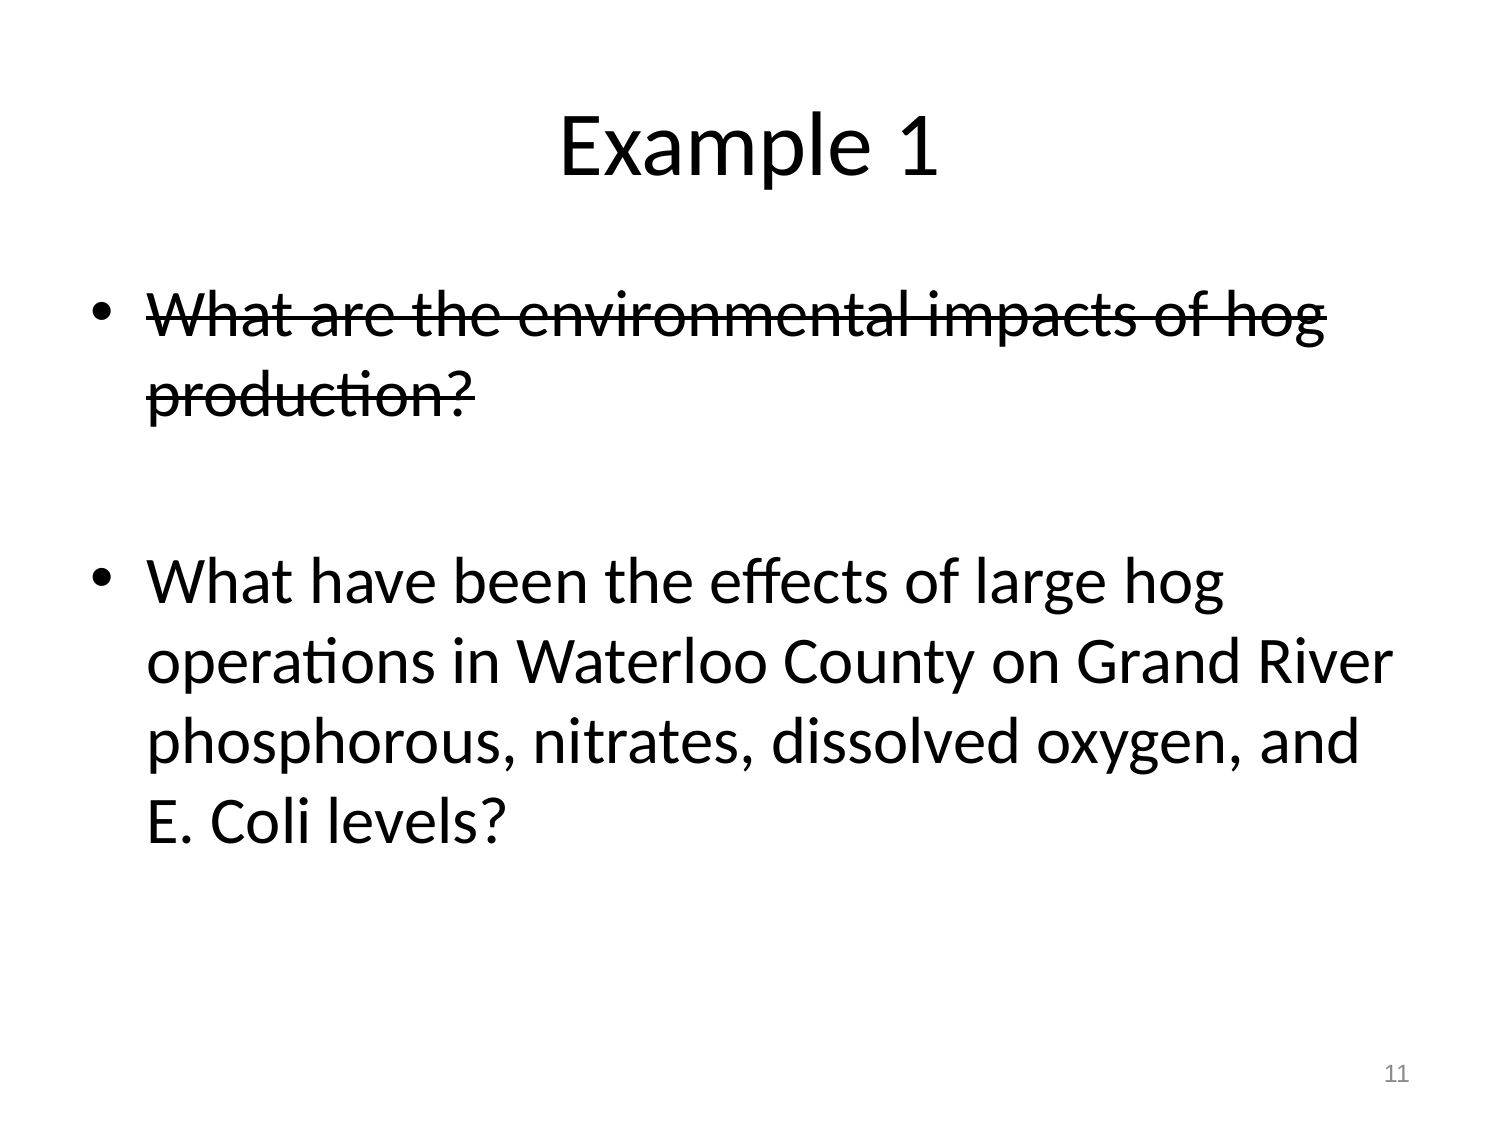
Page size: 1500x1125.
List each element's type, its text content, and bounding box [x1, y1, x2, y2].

slide_number 11 [1074, 1042, 1425, 1103]
list What are the environmental impacts of hog production? What have been the effects of large hog operations in Waterloo County on Grand River phosphorous, nitrates, dissolved oxygen, and E. Coli levels? [75, 262, 1425, 1005]
title Example 1 [75, 45, 1425, 233]
